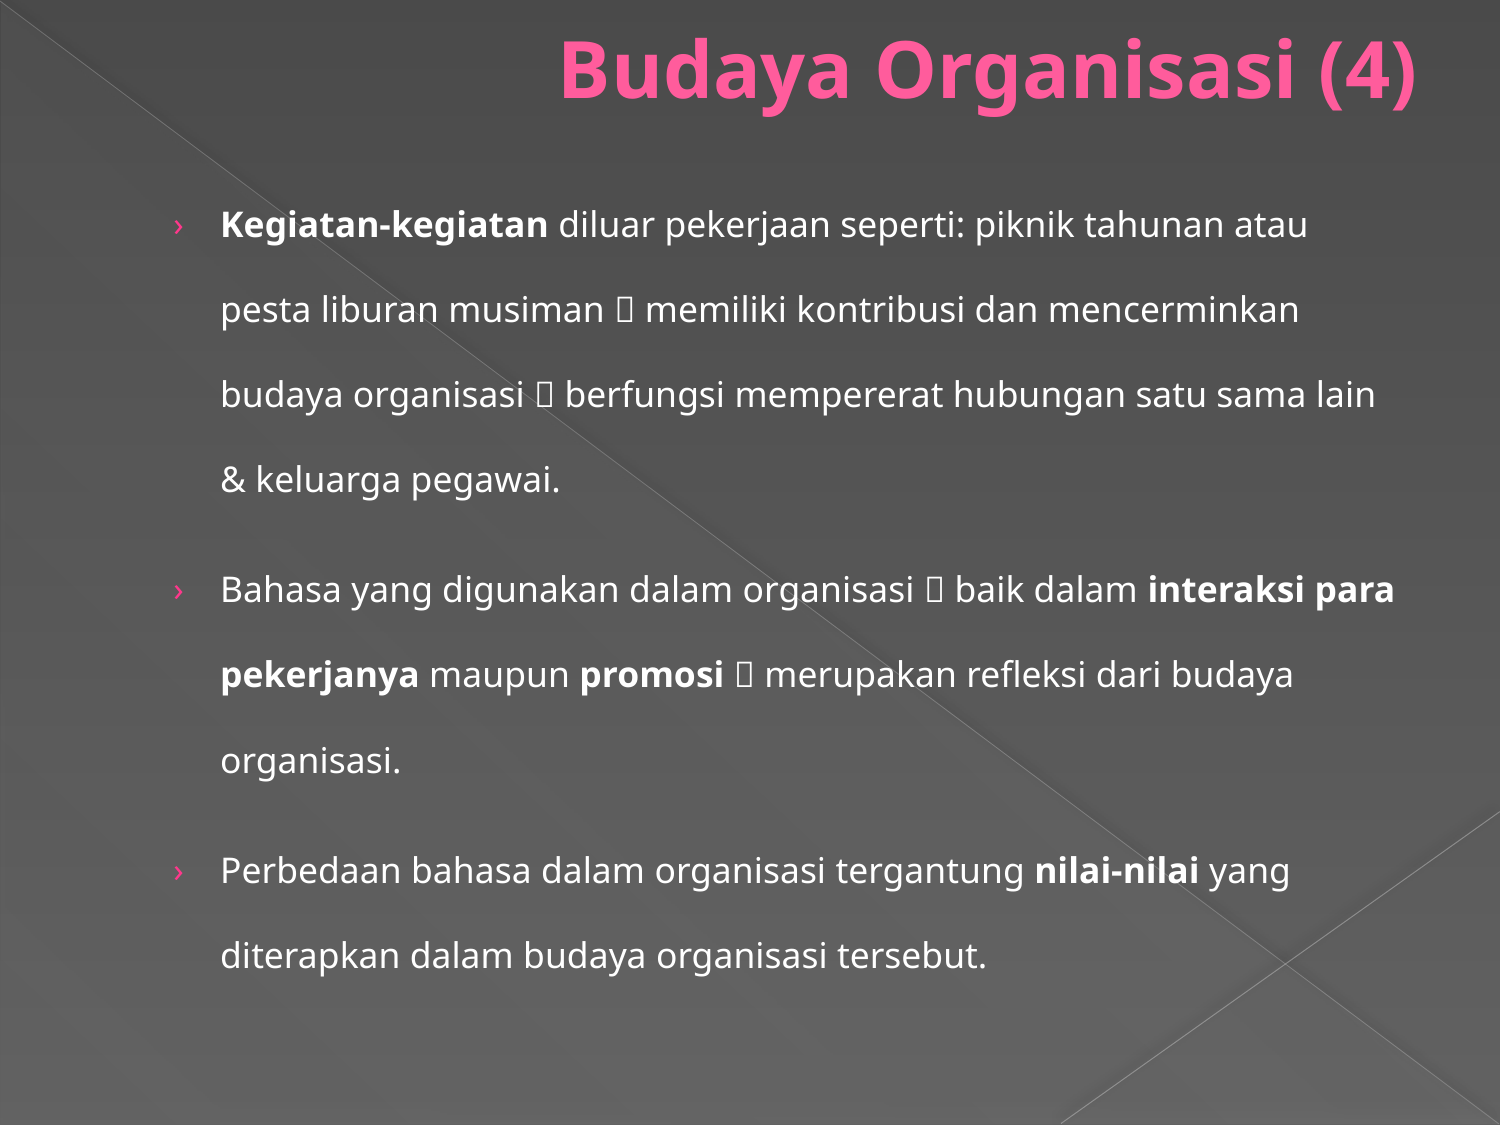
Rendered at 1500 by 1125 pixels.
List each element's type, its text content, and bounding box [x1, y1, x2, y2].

list Kegiatan-kegiatan diluar pekerjaan seperti: piknik tahunan atau pesta liburan musiman  memiliki kontribusi dan mencerminkan budaya organisasi  berfungsi mempererat hubungan satu sama lain & keluarga pegawai. Bahasa yang digunakan dalam organisasi  baik dalam interaksi para pekerjanya maupun promosi  merupakan refleksi dari budaya organisasi. Perbedaan bahasa dalam organisasi tergantung nilai-nilai yang diterapkan dalam budaya organisasi tersebut. [70, 152, 1421, 1044]
title Budaya Organisasi (4) [468, 0, 1432, 133]
